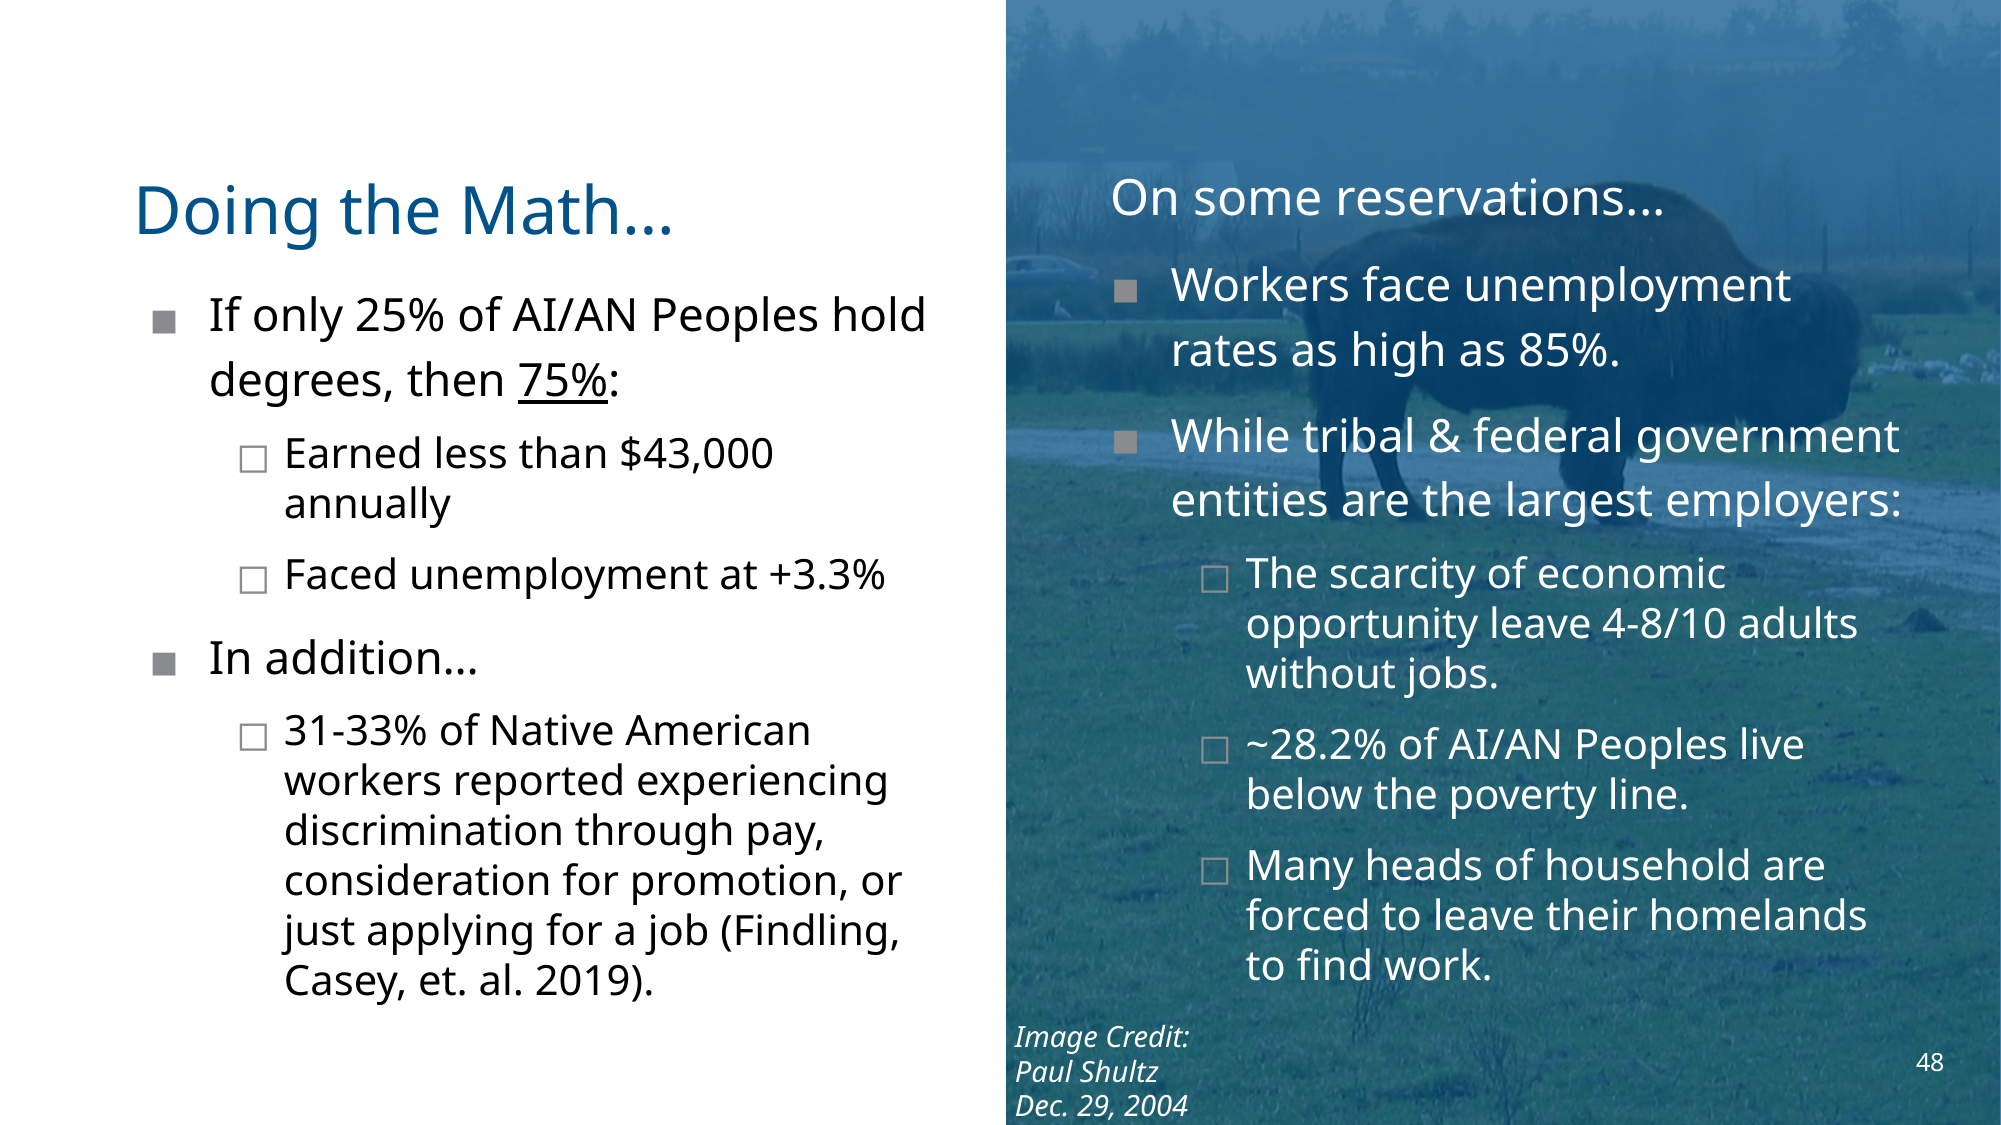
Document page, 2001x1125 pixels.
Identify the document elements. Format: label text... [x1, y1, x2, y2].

list If only 25% of AI/AN Peoples hold degrees, then 75%: Earned less than $43,000 annually Faced unemployment at +3.3% In addition… 31-33% of Native American workers reported experiencing discrimination through pay, consideration for promotion, or just applying for a job (Findling, Casey, et. al. 2019). [118, 268, 959, 922]
text_box Image Credit: Paul Shultz Dec. 29, 2004 [999, 1010, 1225, 1125]
title Doing the Math… [119, 146, 959, 268]
list On some reservations... Workers face unemployment rates as high as 85%. While tribal & federal government entities are the largest employers: The scarcity of economic opportunity leave 4-8/10 adults without jobs. ~28.2% of AI/AN Peoples live below the poverty line. Many heads of household are forced to leave their homelands to find work. [1080, 146, 1921, 991]
slide_number 48 [1809, 1033, 1960, 1094]
picture [1006, 0, 2000, 1125]
